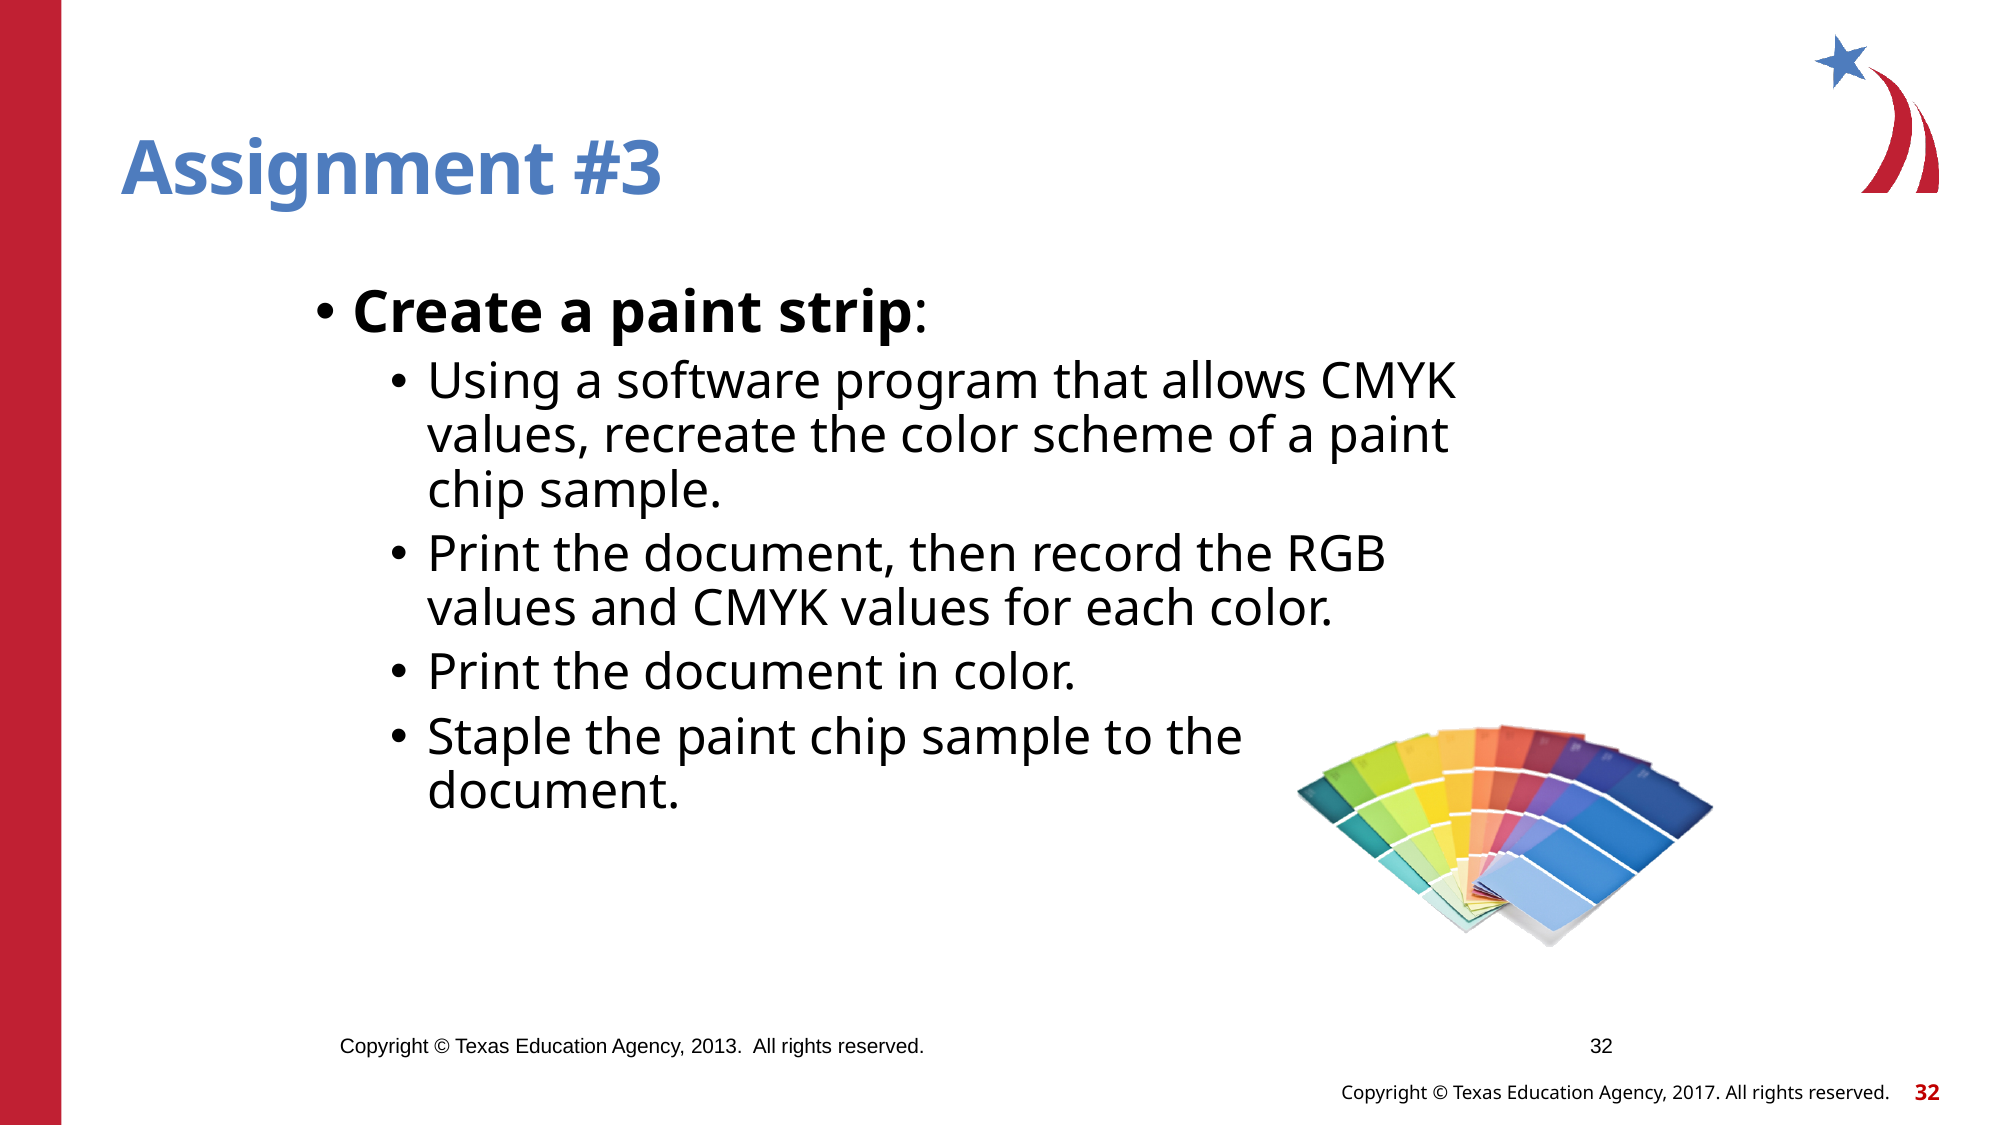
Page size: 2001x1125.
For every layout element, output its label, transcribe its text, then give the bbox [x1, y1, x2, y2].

picture [1270, 637, 1738, 988]
slide_number 32 [1575, 1025, 1675, 1100]
title Assignment #3 [121, 66, 1776, 211]
picture [1814, 34, 1939, 193]
list Create a paint strip: Using a software program that allows CMYK values, recreate the color scheme of a paint chip sample. Print the document, then record the RGB values and CMYK values for each color. Print the document in color. Staple the paint chip sample to the document. [300, 275, 1525, 950]
slide_number Copyright © Texas Education Agency, 2013. All rights reserved. [324, 1025, 1050, 1100]
